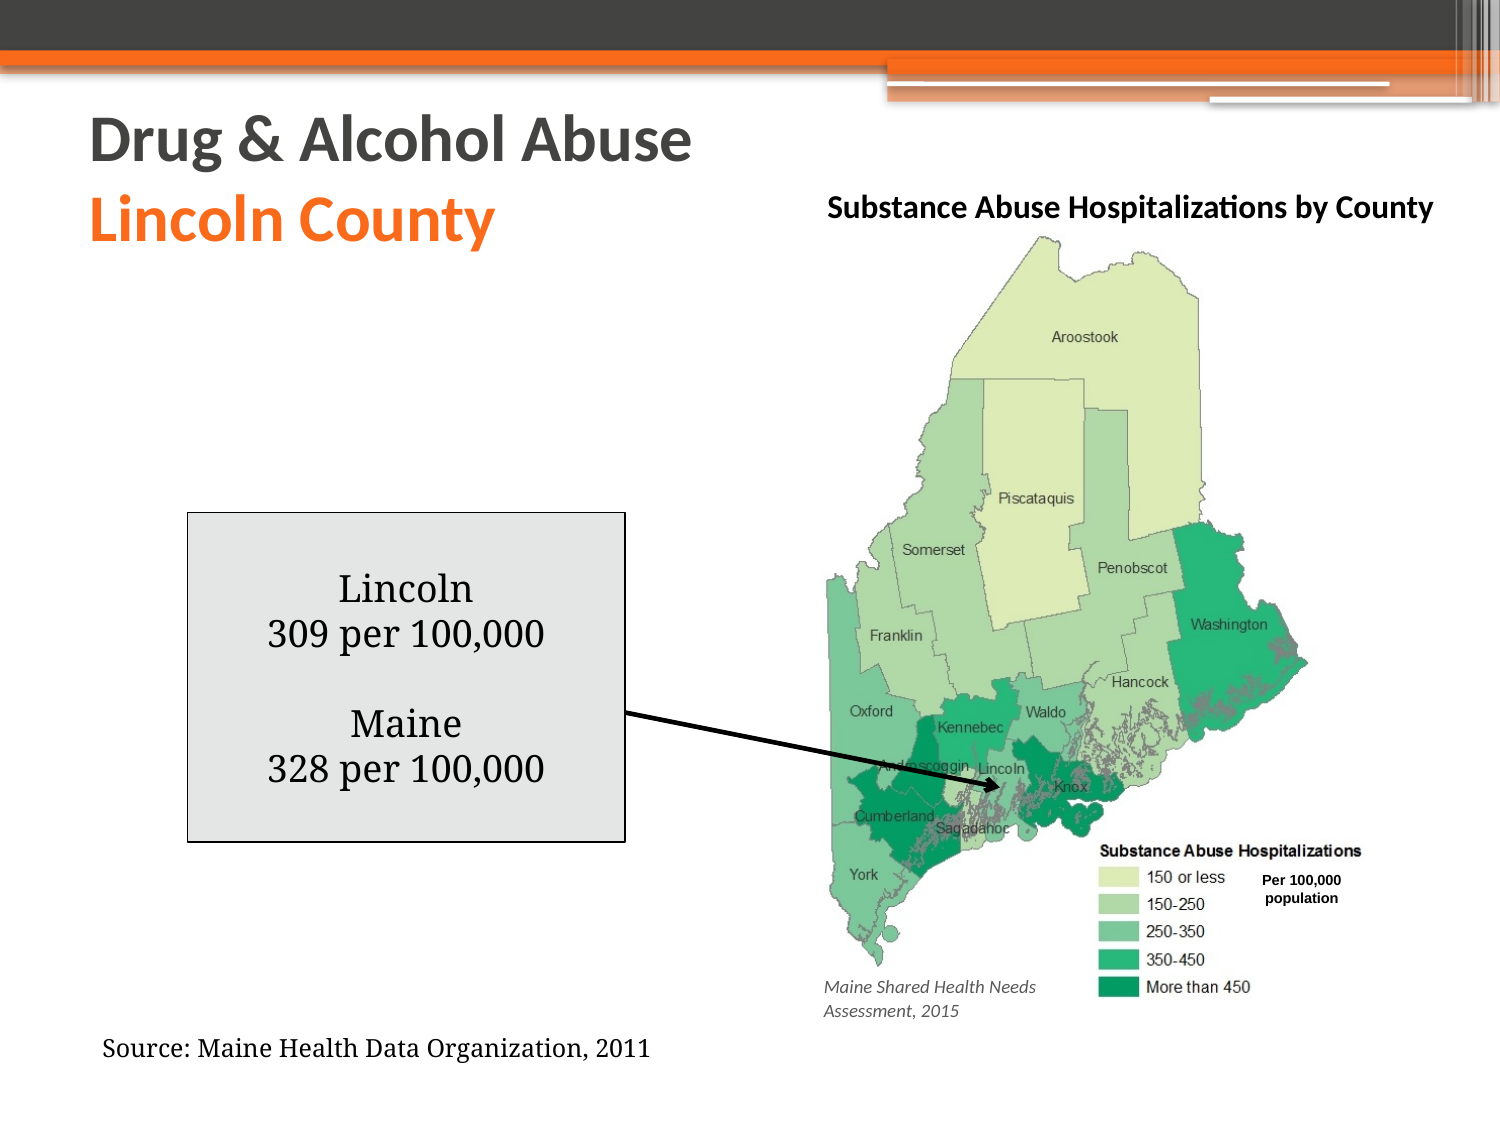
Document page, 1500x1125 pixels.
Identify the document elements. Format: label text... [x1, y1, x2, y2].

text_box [798, 174, 1462, 1026]
text_box Lincoln 309 per 100,000 Maine 328 per 100,000 [187, 512, 625, 843]
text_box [624, 712, 1001, 788]
text_box Source: Maine Health Data Organization, 2011 [87, 1025, 1450, 1070]
title Drug & Alcohol Abuse Lincoln County [75, 87, 1425, 263]
